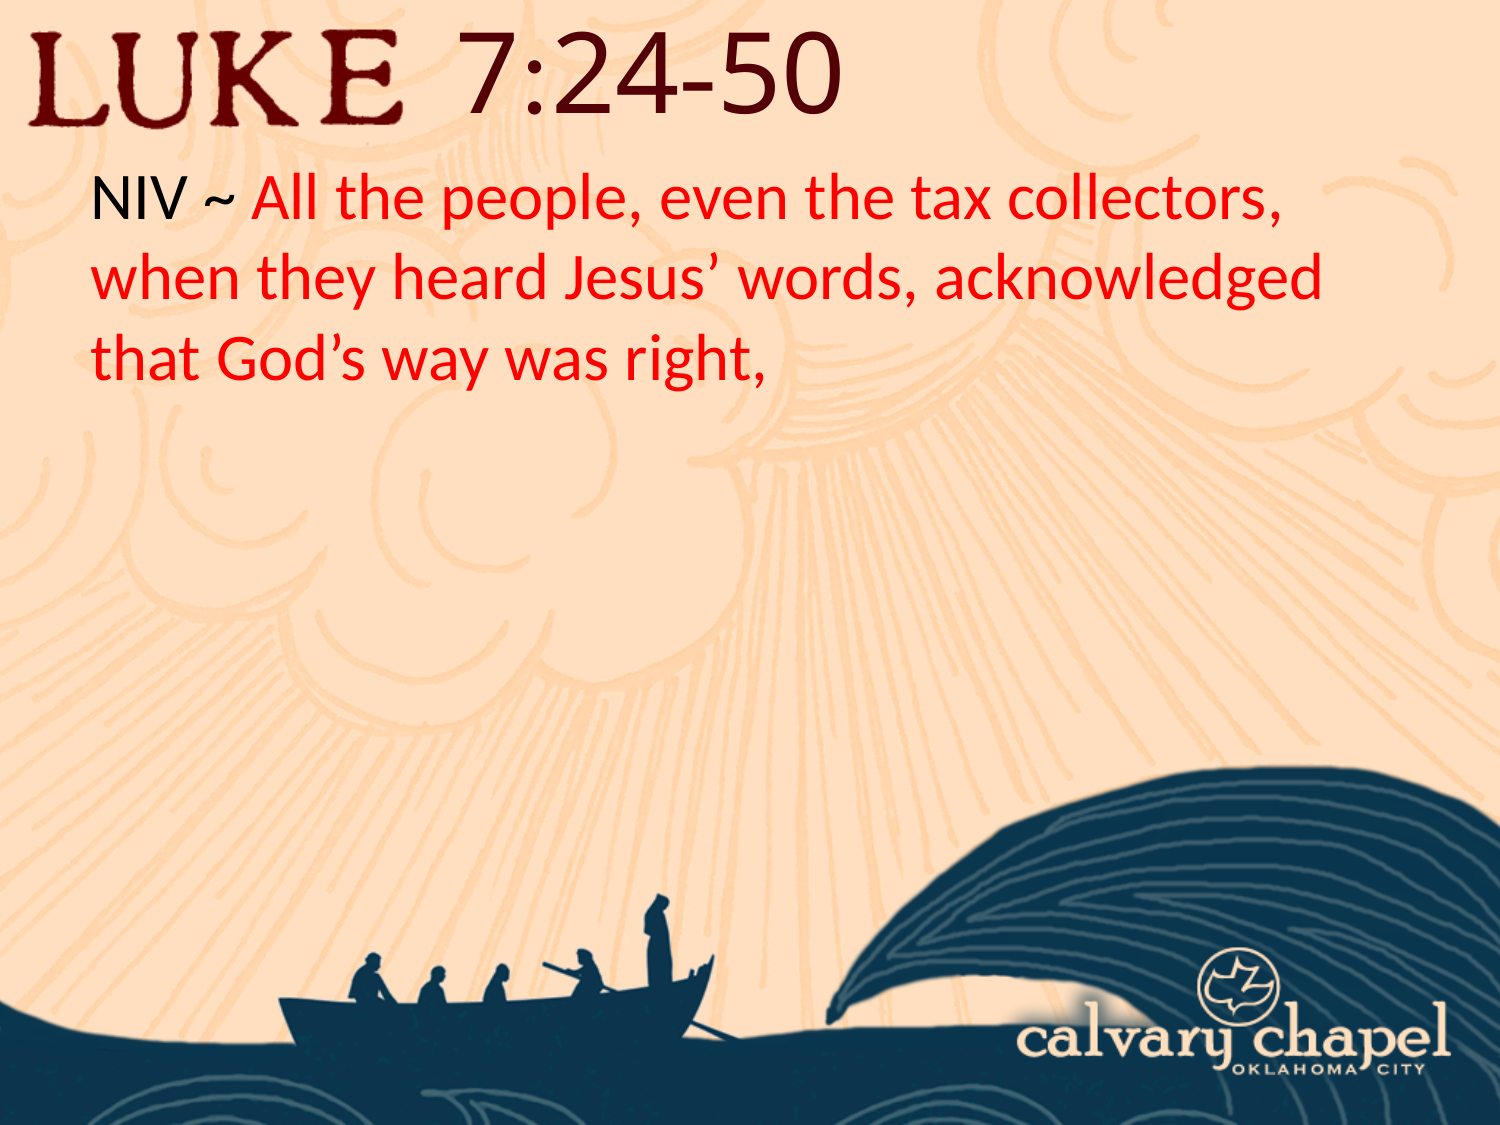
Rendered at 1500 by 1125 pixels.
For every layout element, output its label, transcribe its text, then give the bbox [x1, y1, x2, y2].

text_box NIV ~ All the people, even the tax collectors, when they heard Jesus’ words, acknowledged that God’s way was right, [75, 145, 1428, 401]
text_box 7:24-50 [441, 0, 974, 144]
picture [0, 0, 1500, 1125]
